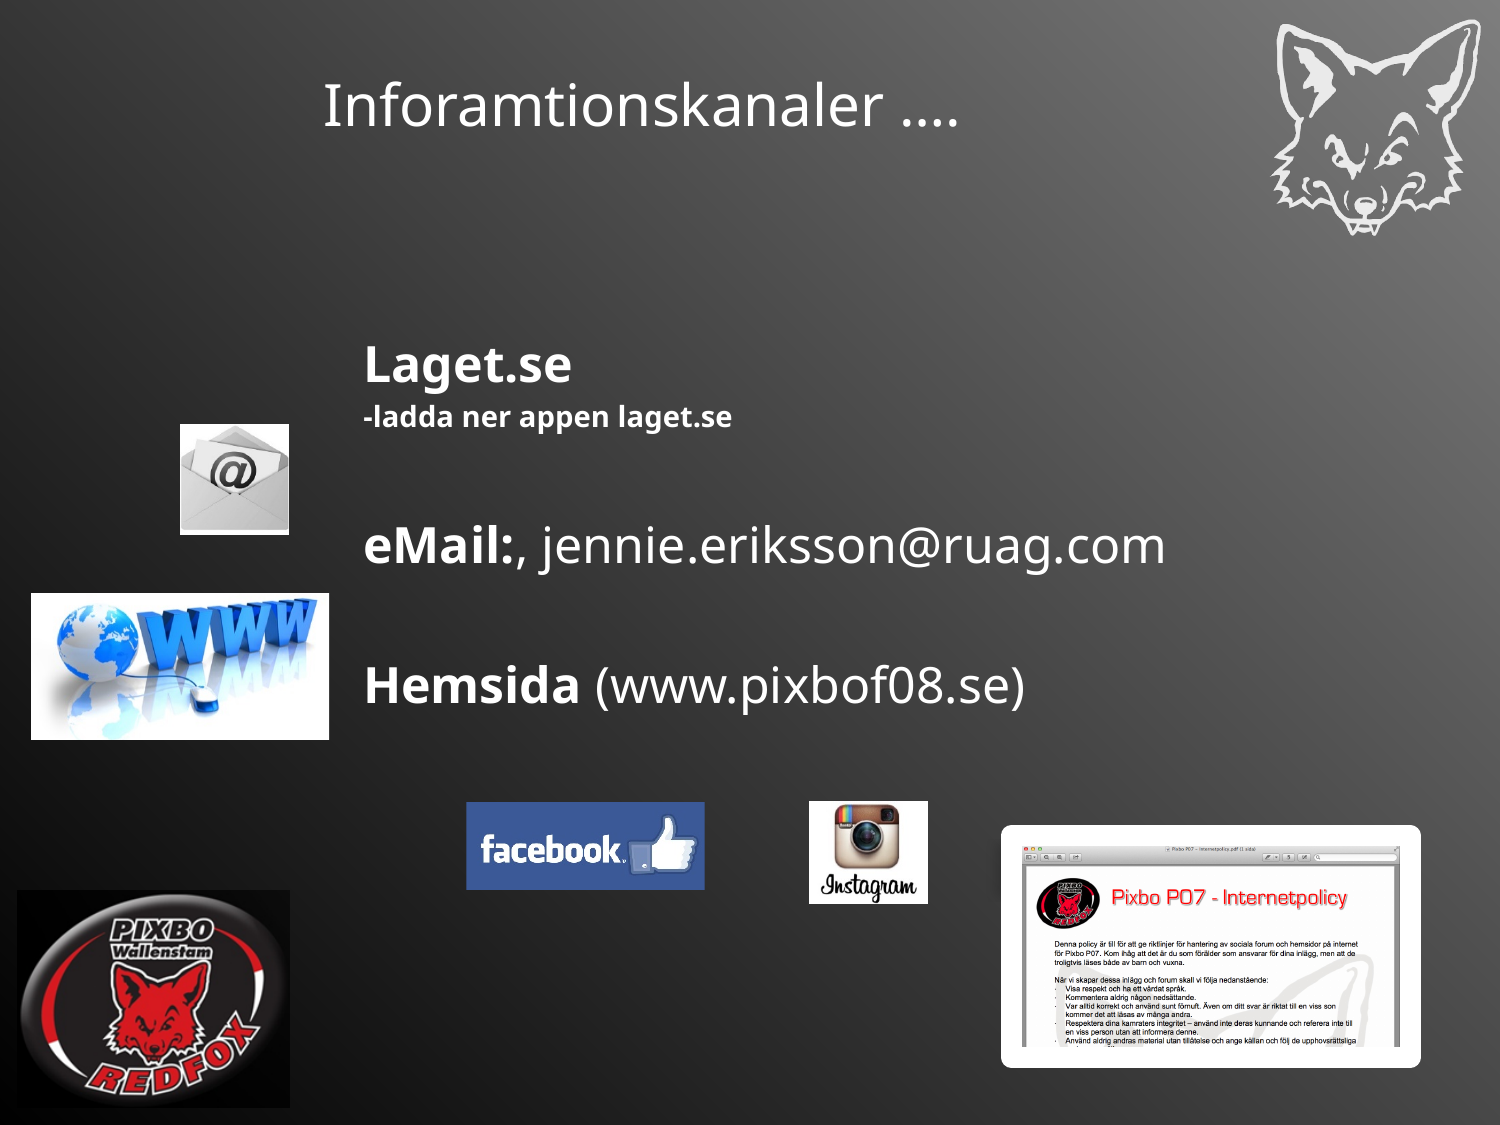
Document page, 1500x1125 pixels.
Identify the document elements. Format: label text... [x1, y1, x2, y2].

title Inforamtionskanaler …. [73, 66, 1211, 209]
picture [466, 802, 705, 890]
picture [808, 800, 928, 905]
picture [1021, 845, 1400, 1047]
picture [17, 890, 290, 1108]
picture [30, 592, 330, 741]
picture [179, 424, 289, 535]
list Laget.se -ladda ner appen laget.se eMail:, jennie.eriksson@ruag.com Hemsida (www.pixbof08.se) [348, 255, 1500, 1035]
picture [1269, 19, 1481, 236]
